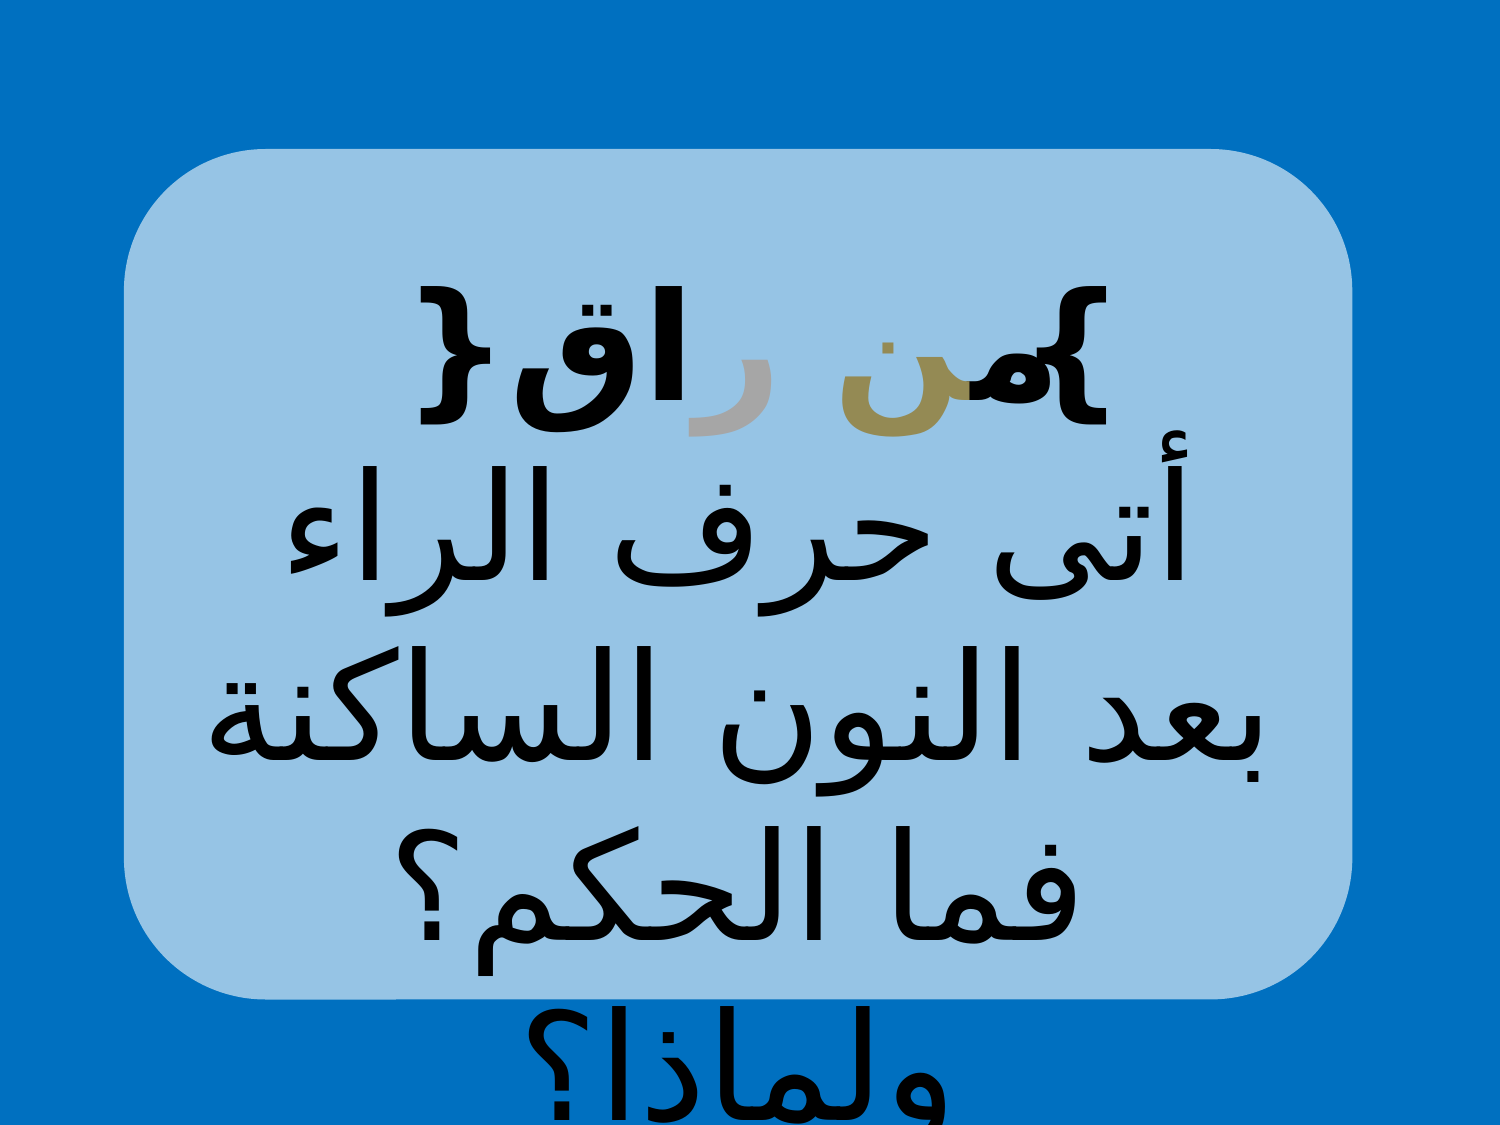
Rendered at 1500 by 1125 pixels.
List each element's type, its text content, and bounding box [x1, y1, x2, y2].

text_box [121, 146, 1355, 961]
text_box }من راق{ أتى حرف الراء بعد النون الساكنة فما الحكم؟ ولماذا؟ [165, 243, 1311, 1125]
